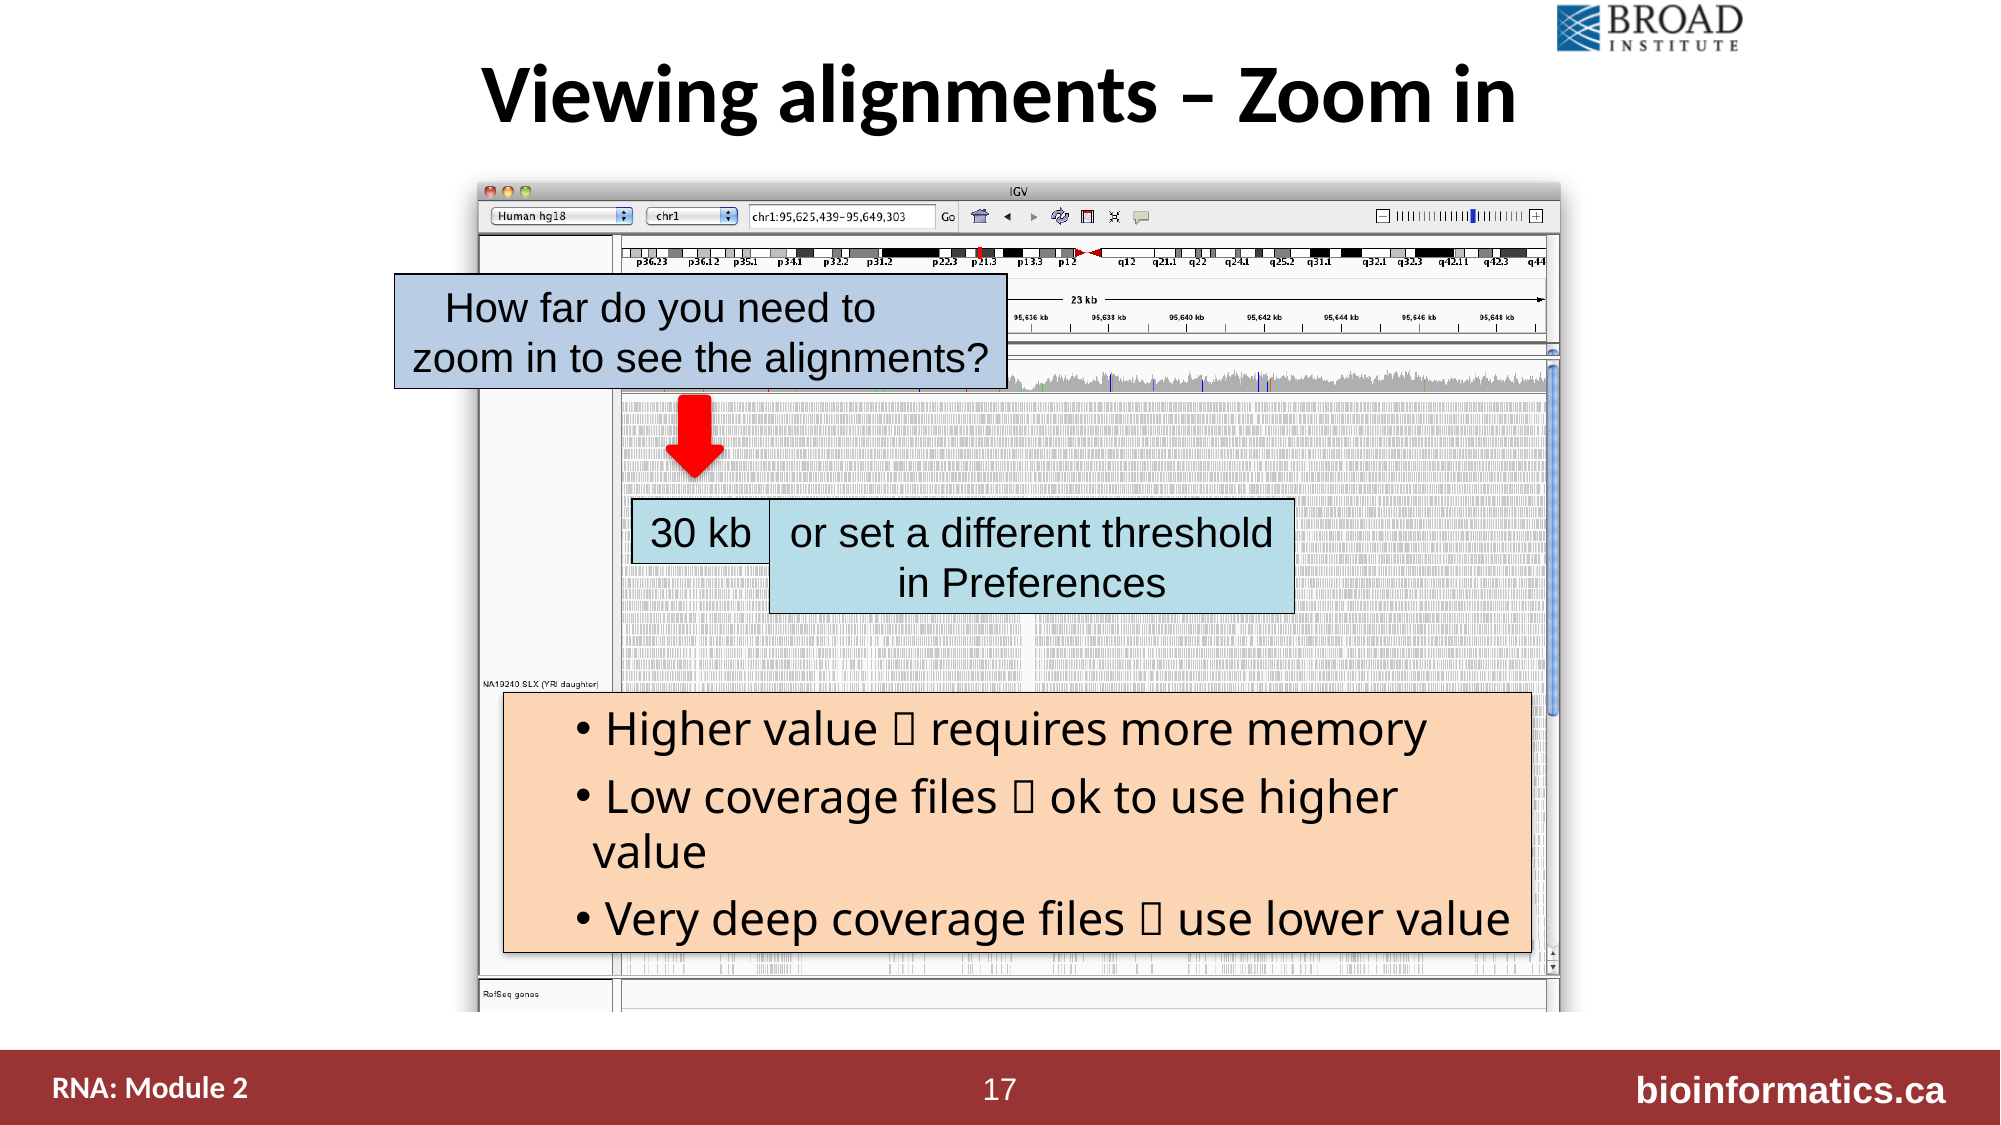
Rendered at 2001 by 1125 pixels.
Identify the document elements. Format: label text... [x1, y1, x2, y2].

text_box How far do you need to zoom in to see the alignments? [394, 273, 439, 389]
title Viewing alignments – Zoom in [275, 0, 1725, 183]
picture [444, 160, 1593, 1012]
picture [1554, 0, 1747, 58]
